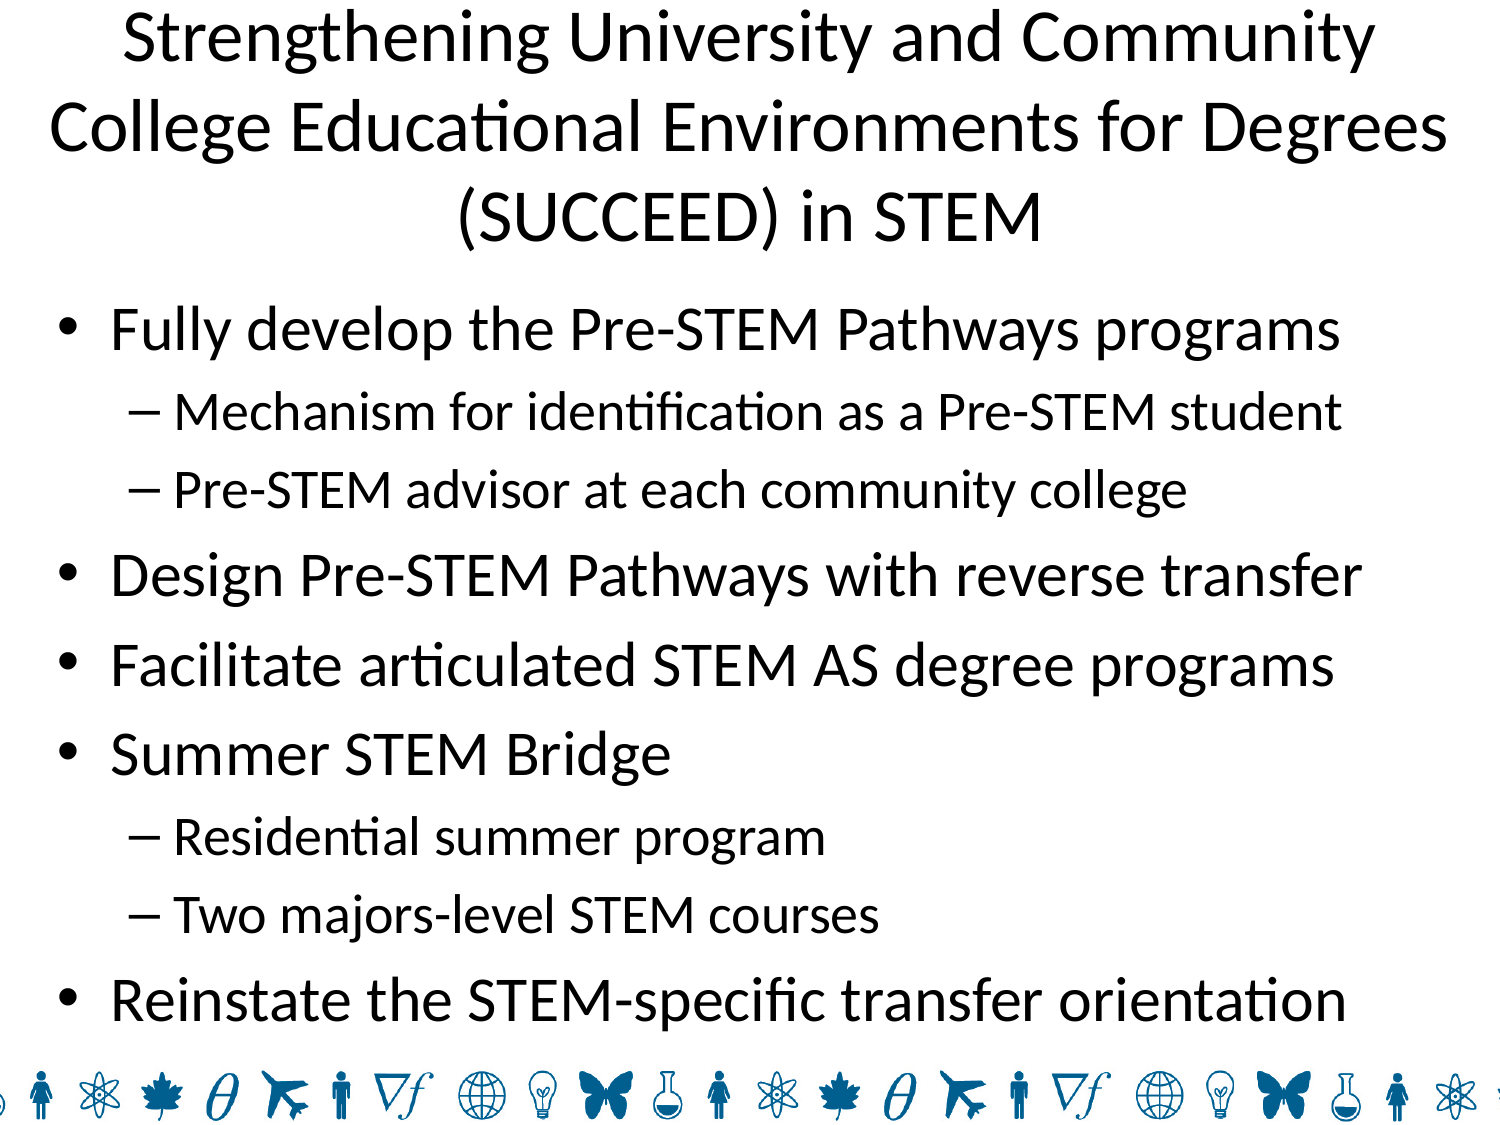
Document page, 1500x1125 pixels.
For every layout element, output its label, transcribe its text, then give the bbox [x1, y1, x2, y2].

picture [0, 1061, 1500, 1123]
title Strengthening University and Community College Educational Environments for Degrees (SUCCEED) in STEM [0, 1, 1500, 241]
list Fully develop the Pre-STEM Pathways programs Mechanism for identification as a Pre-STEM student Pre-STEM advisor at each community college Design Pre-STEM Pathways with reverse transfer Facilitate articulated STEM AS degree programs Summer STEM Bridge Residential summer program Two majors-level STEM courses Reinstate the STEM-specific transfer orientation [41, 279, 1475, 1049]
